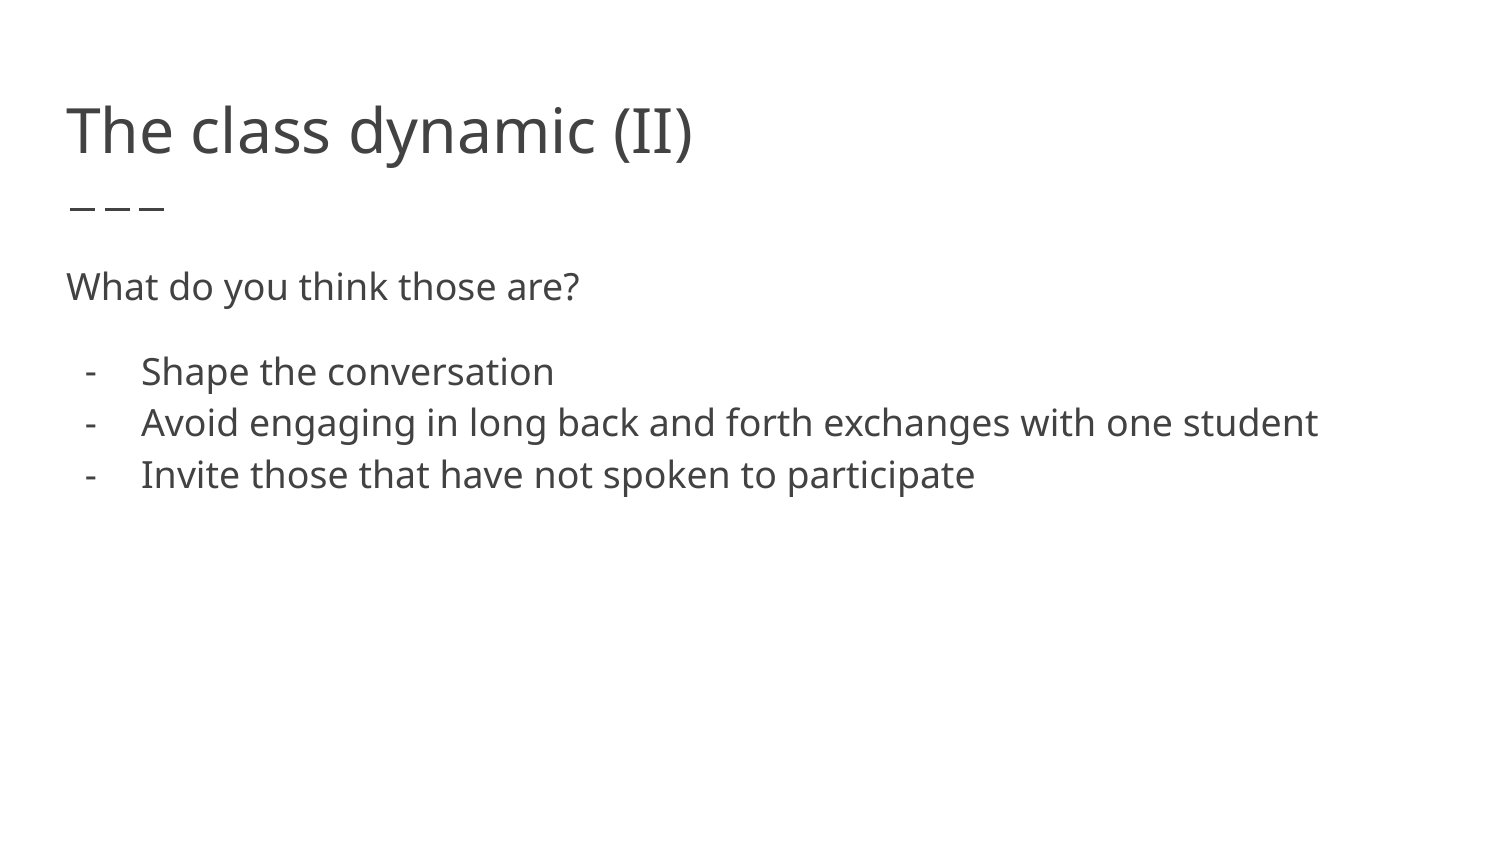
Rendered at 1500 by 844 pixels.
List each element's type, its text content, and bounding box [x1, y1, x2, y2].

list What do you think those are? Shape the conversation Avoid engaging in long back and forth exchanges with one student Invite those that have not spoken to participate [51, 240, 1449, 821]
title The class dynamic (II) [51, 61, 1449, 182]
